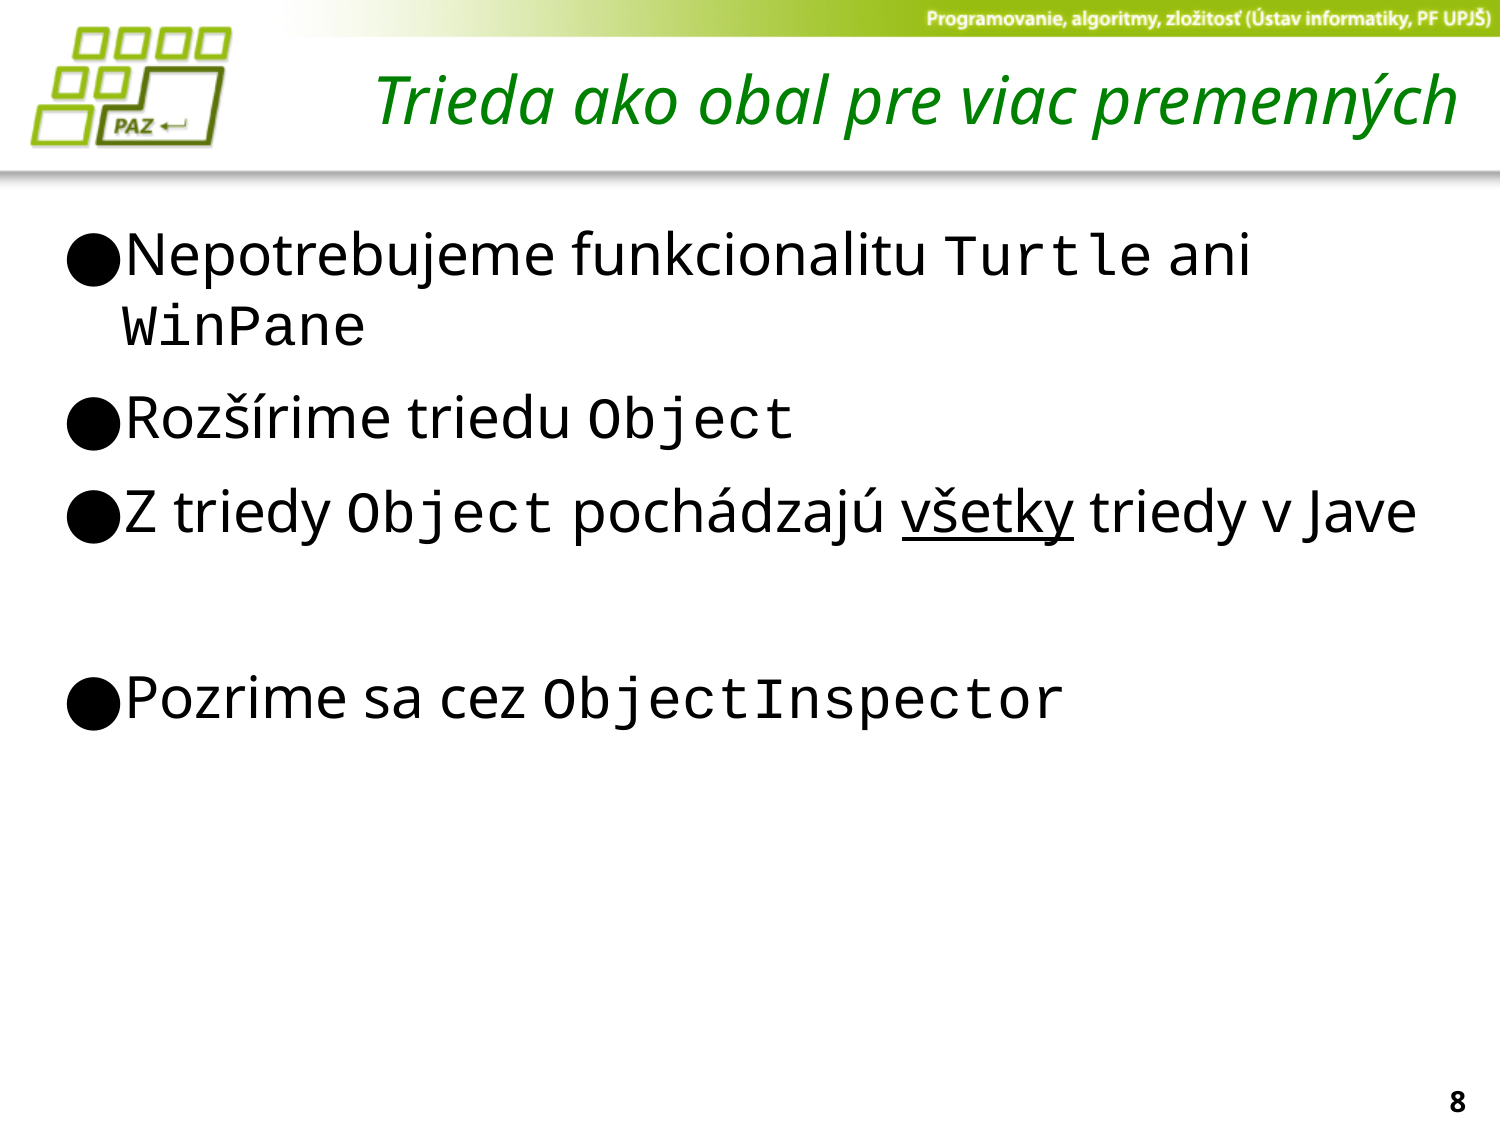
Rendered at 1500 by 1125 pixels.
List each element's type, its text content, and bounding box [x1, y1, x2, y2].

list Nepotrebujeme funkcionalitu Turtle ani WinPane Rozšírime triedu Object Z triedy Object pochádzajú všetky triedy v Jave Pozrime sa cez ObjectInspector [48, 209, 1456, 1080]
picture [0, 0, 1500, 1125]
title Trieda ako obal pre viac premenných [240, 49, 1477, 138]
